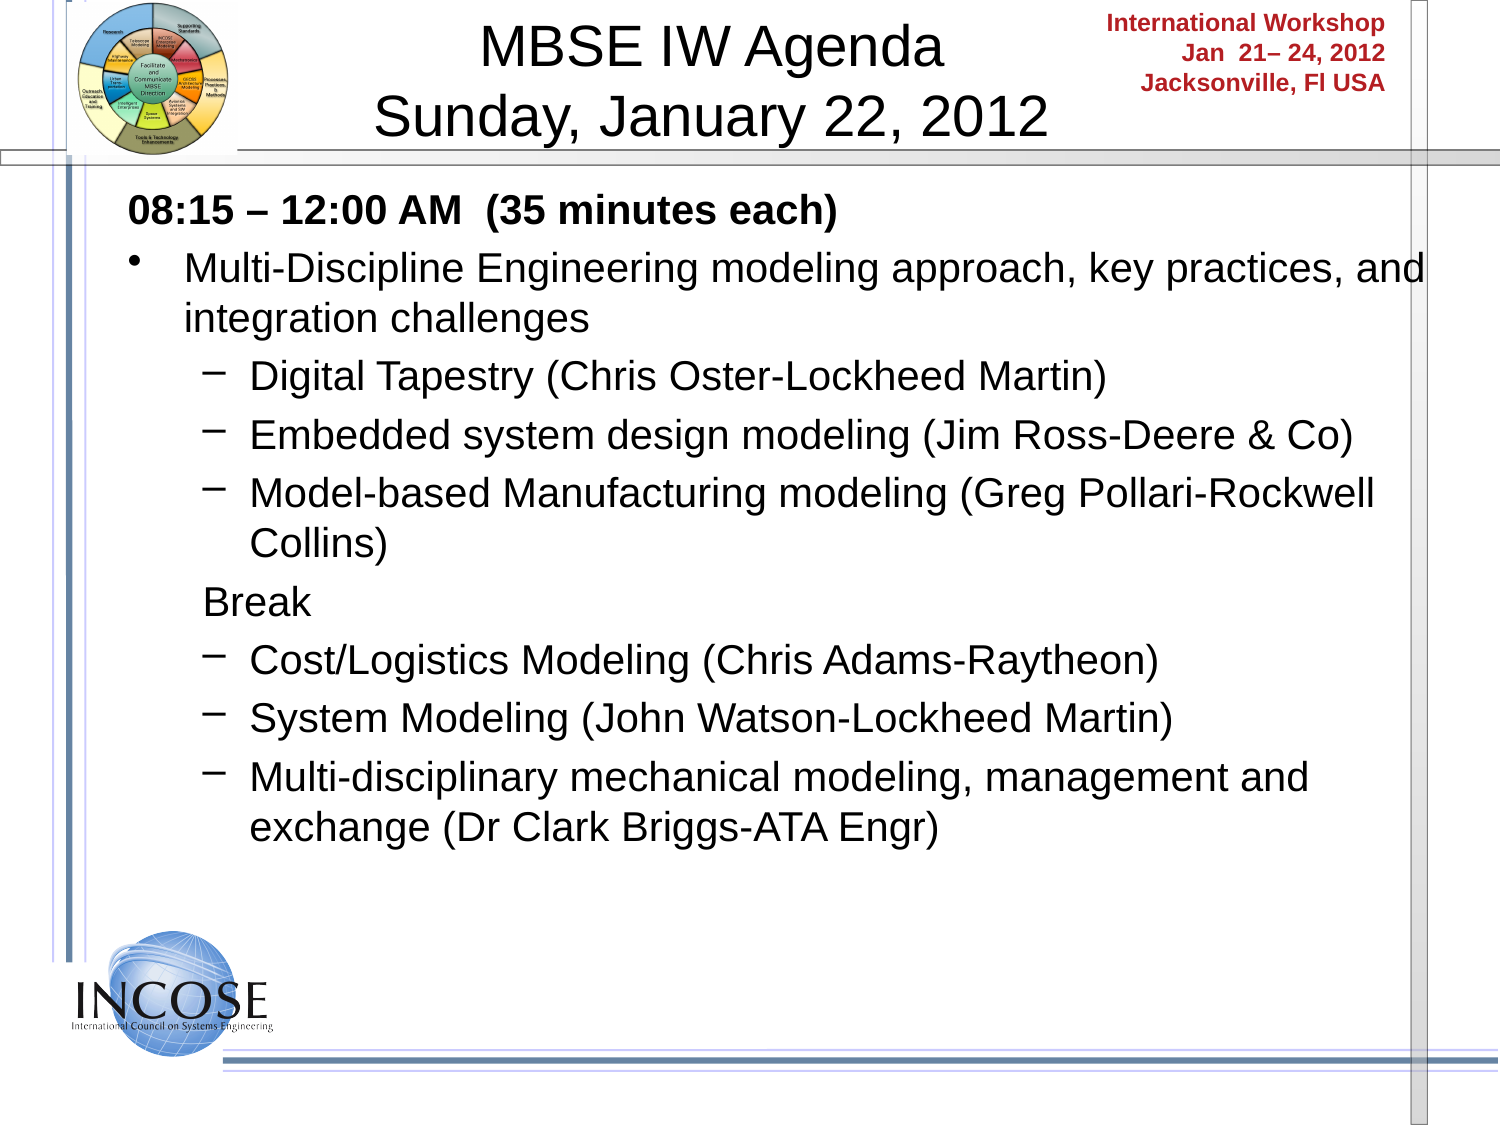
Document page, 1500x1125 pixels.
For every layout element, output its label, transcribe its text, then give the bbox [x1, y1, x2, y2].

picture [66, 2, 238, 155]
title MBSE IW Agenda Sunday, January 22, 2012 [235, 0, 1226, 157]
picture [72, 931, 273, 1057]
list 08:15 – 12:00 AM (35 minutes each) Multi-Discipline Engineering modeling approach, key practices, and integration challenges Digital Tapestry (Chris Oster-Lockheed Martin) Embedded system design modeling (Jim Ross-Deere & Co) Model-based Manufacturing modeling (Greg Pollari-Rockwell Collins) Break Cost/Logistics Modeling (Chris Adams-Raytheon) System Modeling (John Watson-Lockheed Martin) Multi-disciplinary mechanical modeling, management and exchange (Dr Clark Briggs-ATA Engr) [112, 174, 1451, 976]
